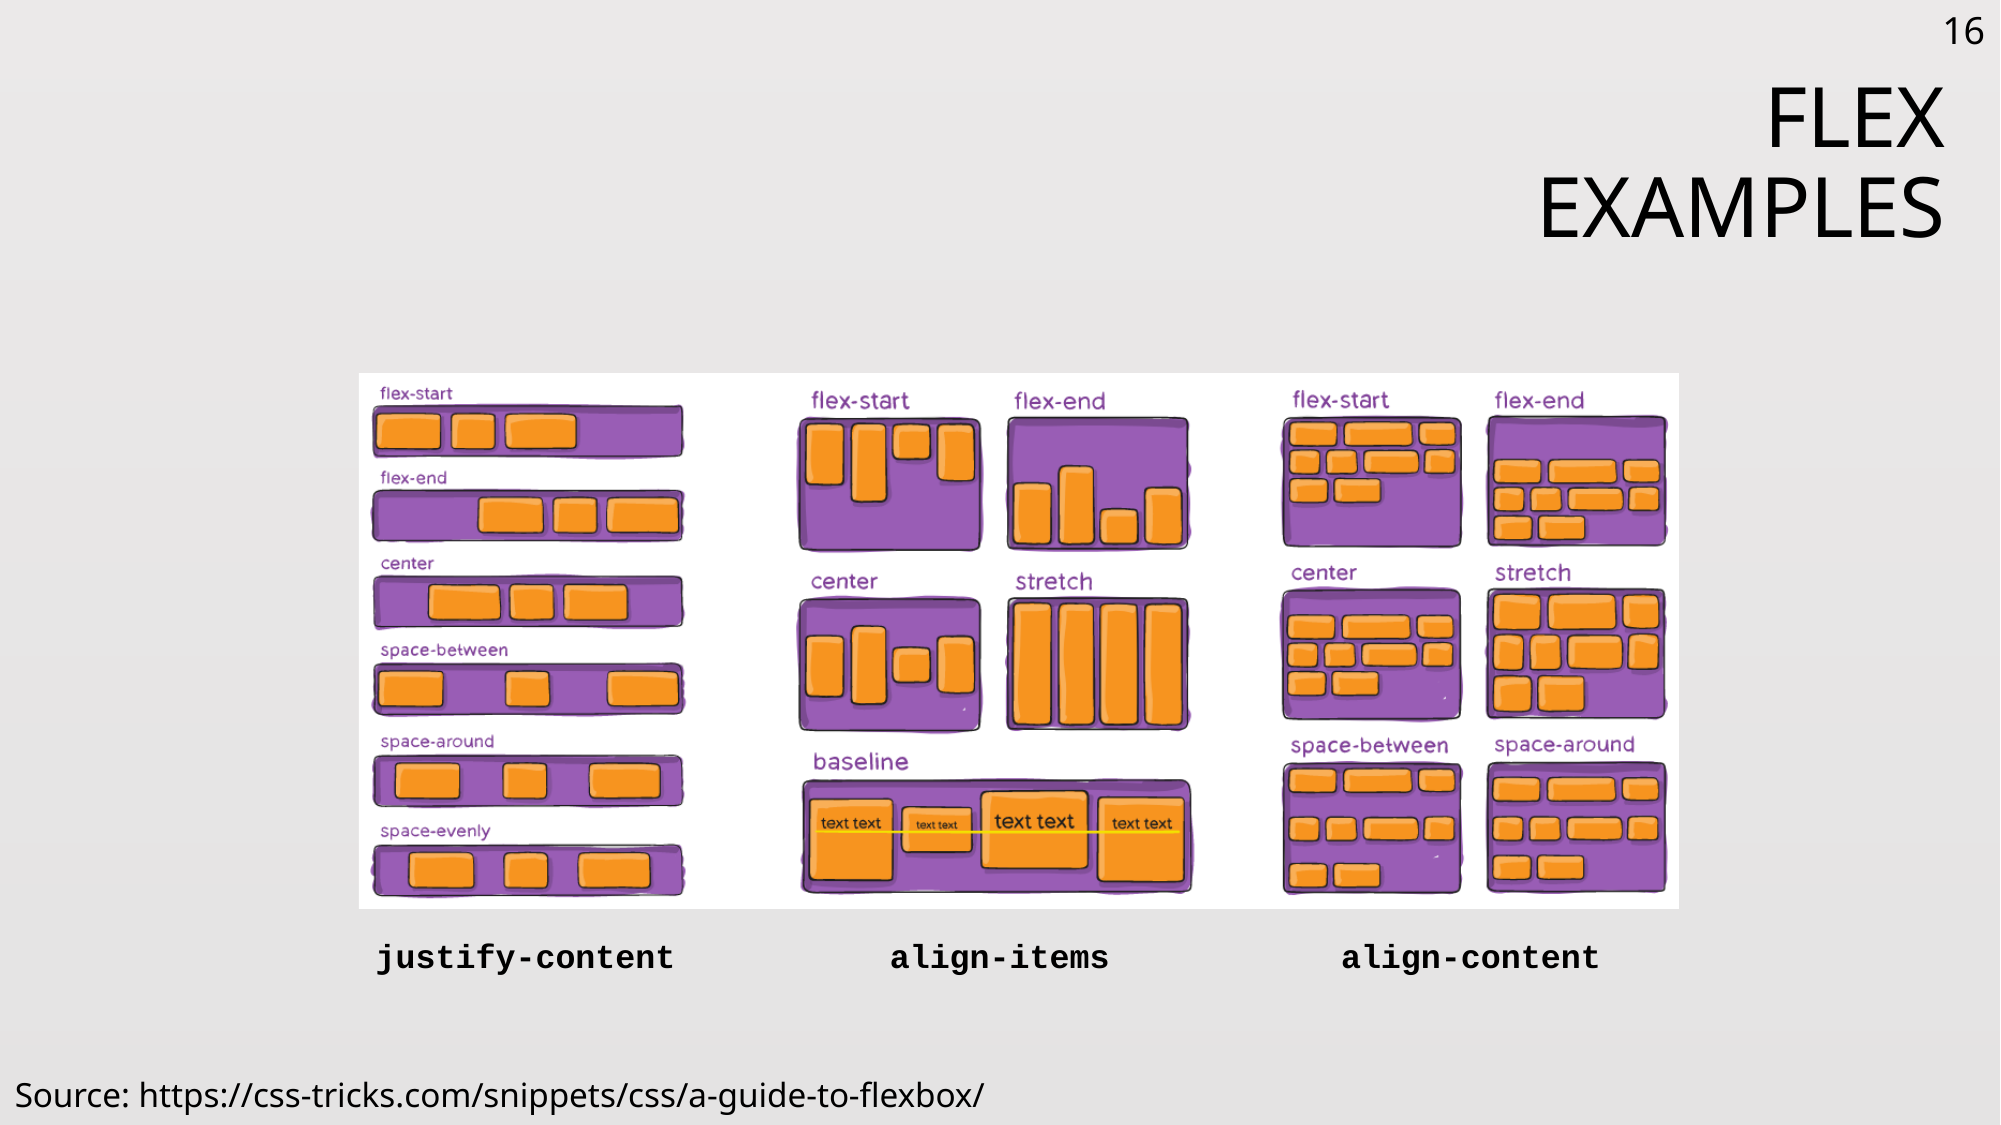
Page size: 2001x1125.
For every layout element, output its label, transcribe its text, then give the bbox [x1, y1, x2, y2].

picture [358, 373, 1679, 909]
title Flex Examples [39, 68, 1961, 281]
slide_number 16 [1567, 0, 2000, 60]
text_box align-items [875, 928, 1125, 983]
text_box justify-content [360, 928, 691, 983]
text_box Source: https://css-tricks.com/snippets/css/a-guide-to-flexbox/ [0, 1067, 2000, 1122]
text_box align-content [1326, 928, 1617, 983]
